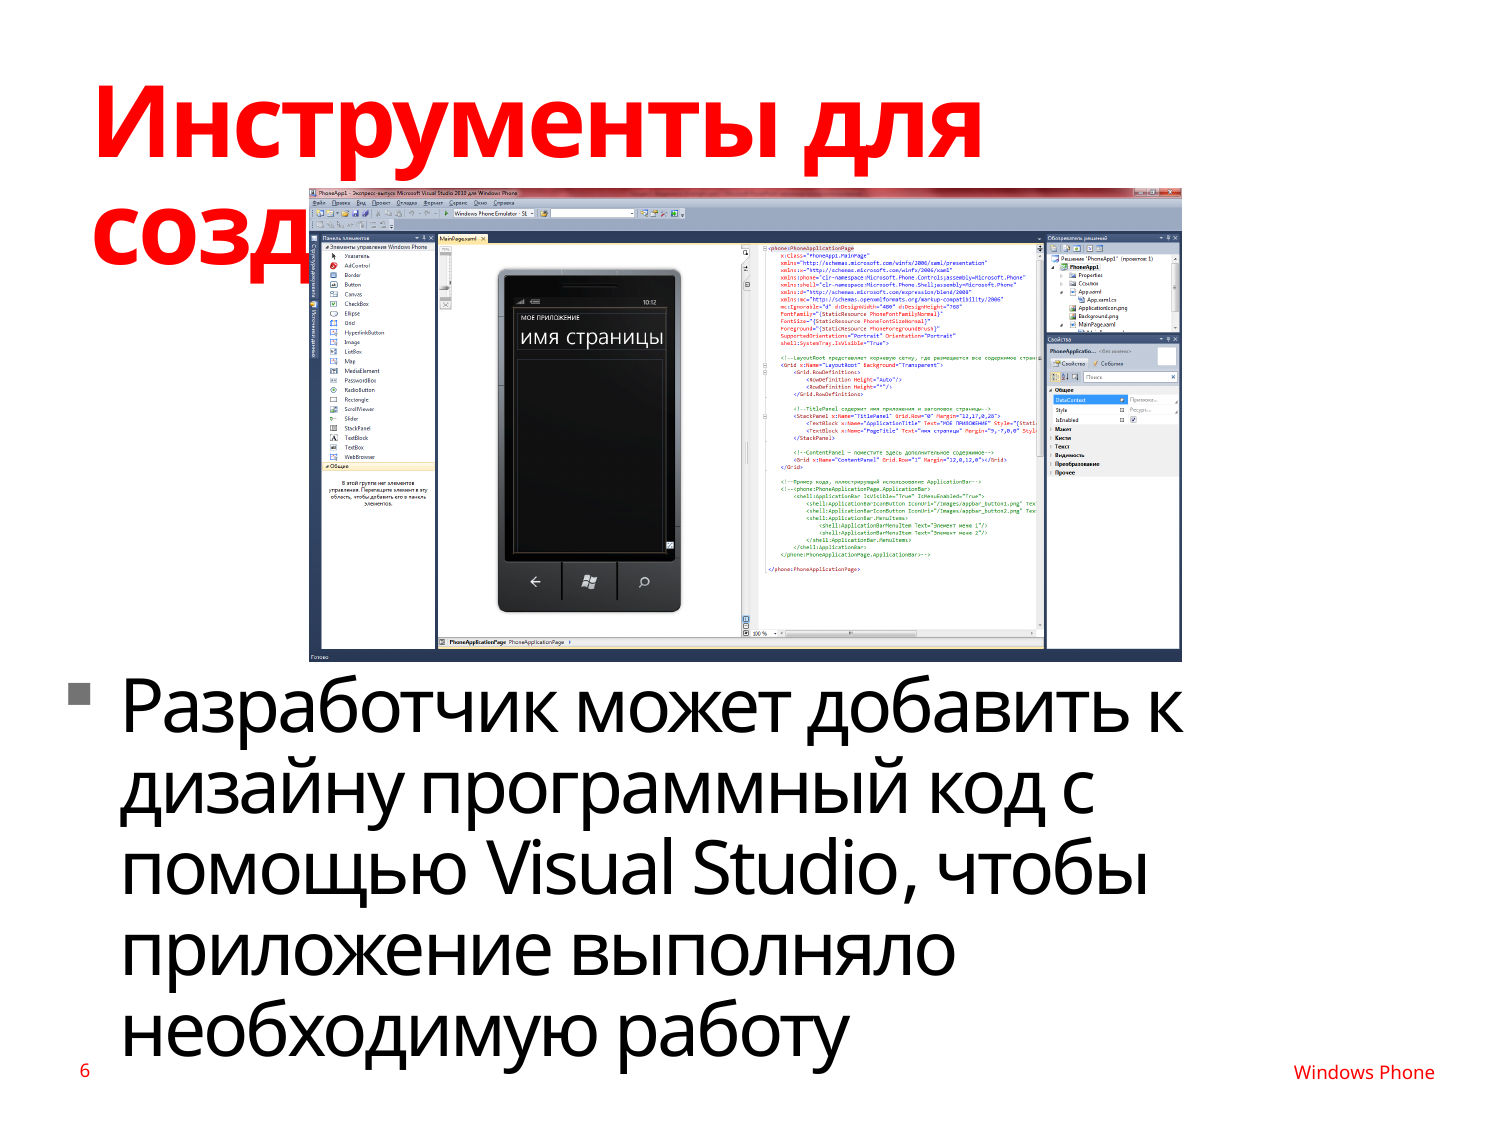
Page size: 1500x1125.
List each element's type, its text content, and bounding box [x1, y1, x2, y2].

title Инструменты для создания кода [90, 70, 1463, 180]
slide_number 6 [0, 1053, 91, 1091]
picture [309, 188, 1182, 662]
list Разработчик может добавить к дизайну программный код с помощью Visual Studio, чтобы приложение выполняло необходимую работу [62, 667, 1435, 995]
